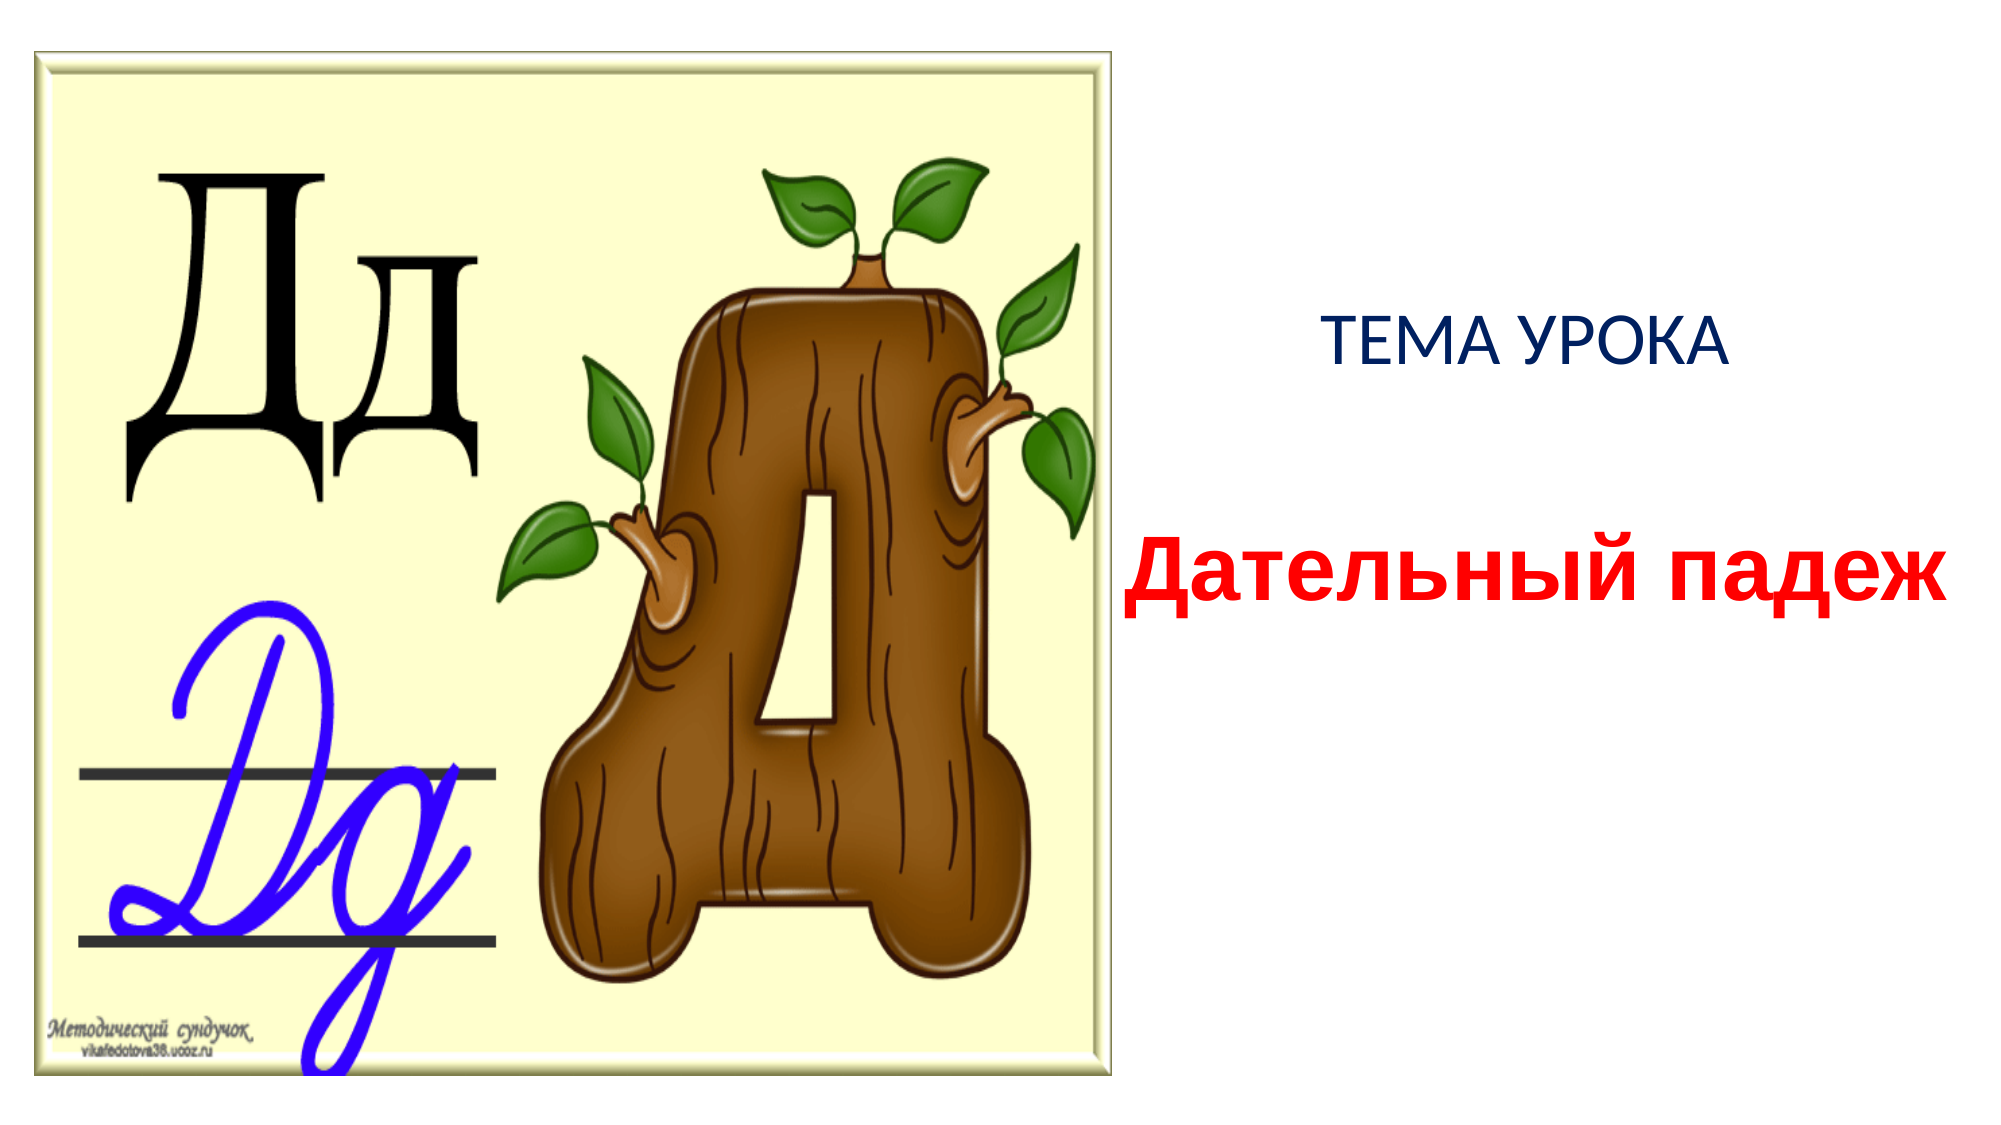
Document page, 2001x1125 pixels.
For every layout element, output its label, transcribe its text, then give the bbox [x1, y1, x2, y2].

text_box ТЕМА УРОКА [1305, 281, 1756, 387]
picture [34, 51, 1112, 1076]
text_box Дательный падеж [1112, 501, 2000, 627]
